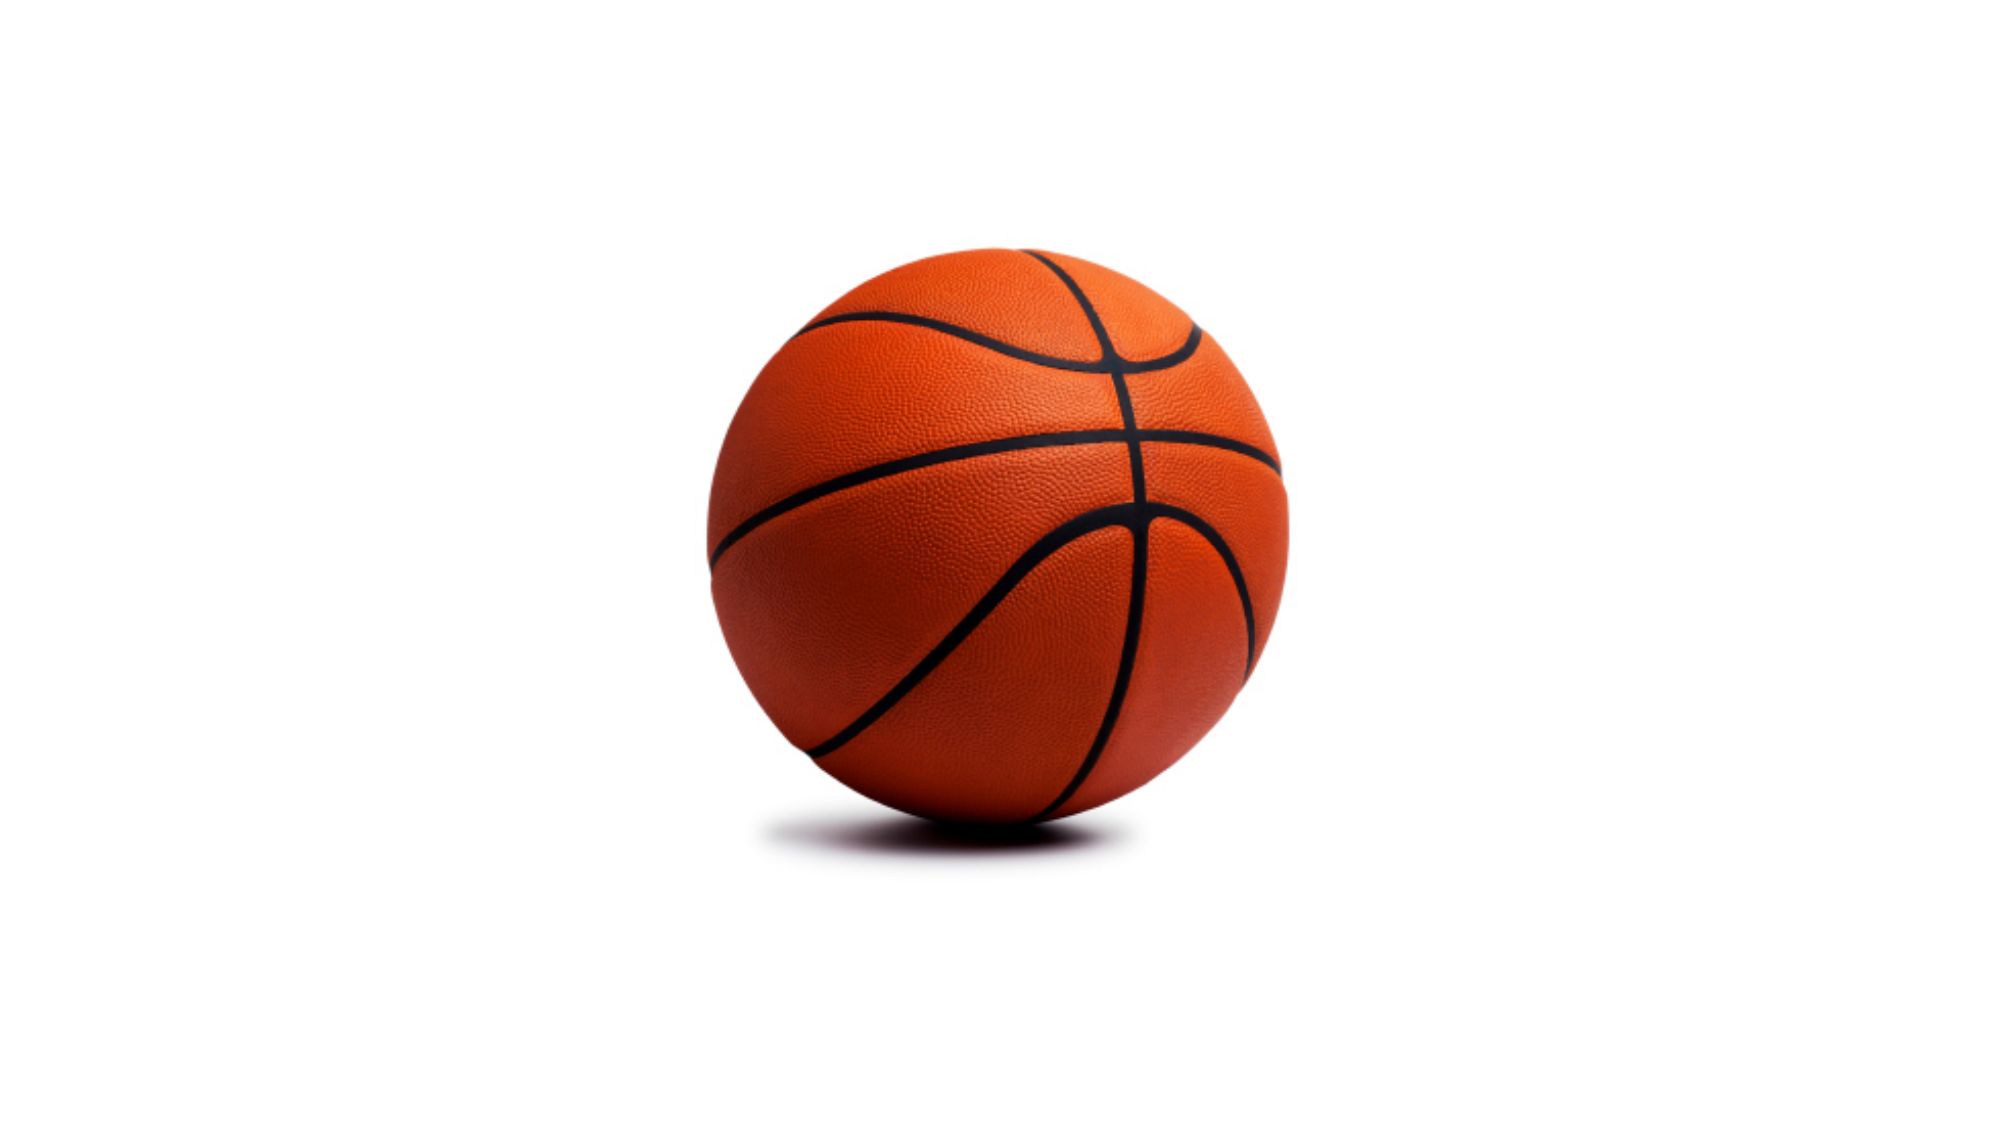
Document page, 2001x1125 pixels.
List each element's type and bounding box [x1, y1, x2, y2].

picture [644, 186, 1343, 904]
